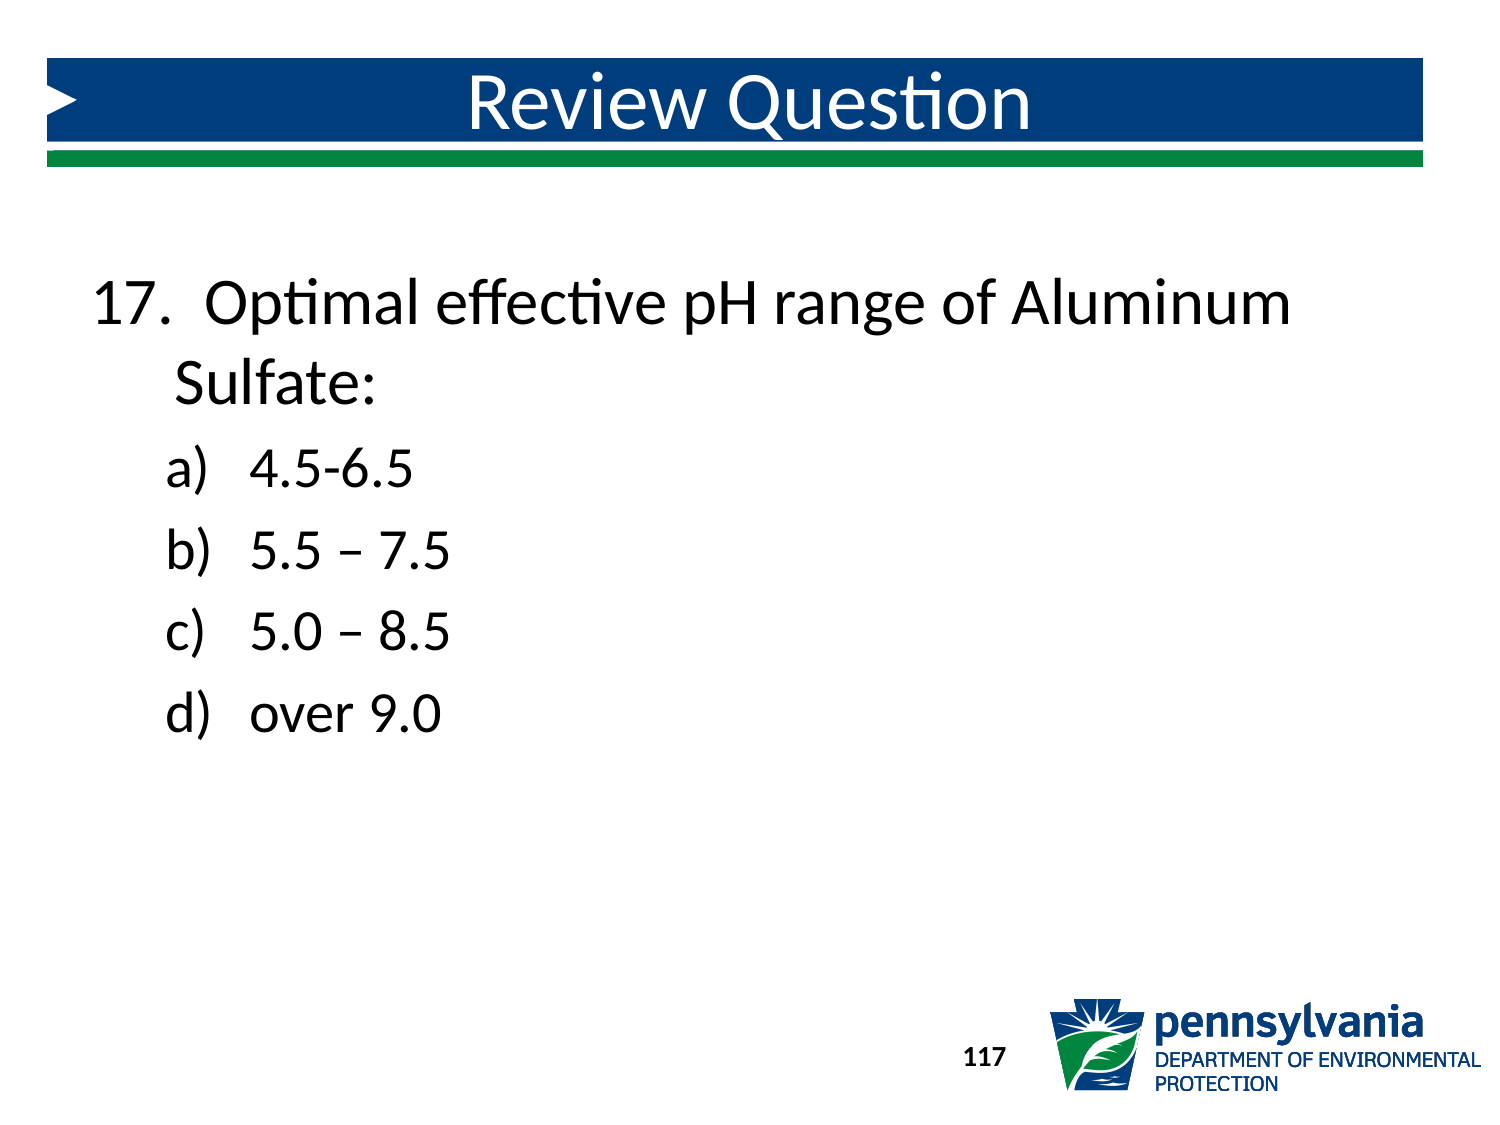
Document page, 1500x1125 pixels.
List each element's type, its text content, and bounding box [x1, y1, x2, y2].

picture [1050, 999, 1481, 1091]
picture [47, 58, 75, 167]
list Optimal effective pH range of Aluminum Sulfate: 4.5-6.5 5.5 – 7.5 5.0 – 8.5 over 9.0 [75, 249, 1425, 1005]
title Review Question [75, 38, 1425, 182]
slide_number 117 [809, 1024, 1160, 1085]
